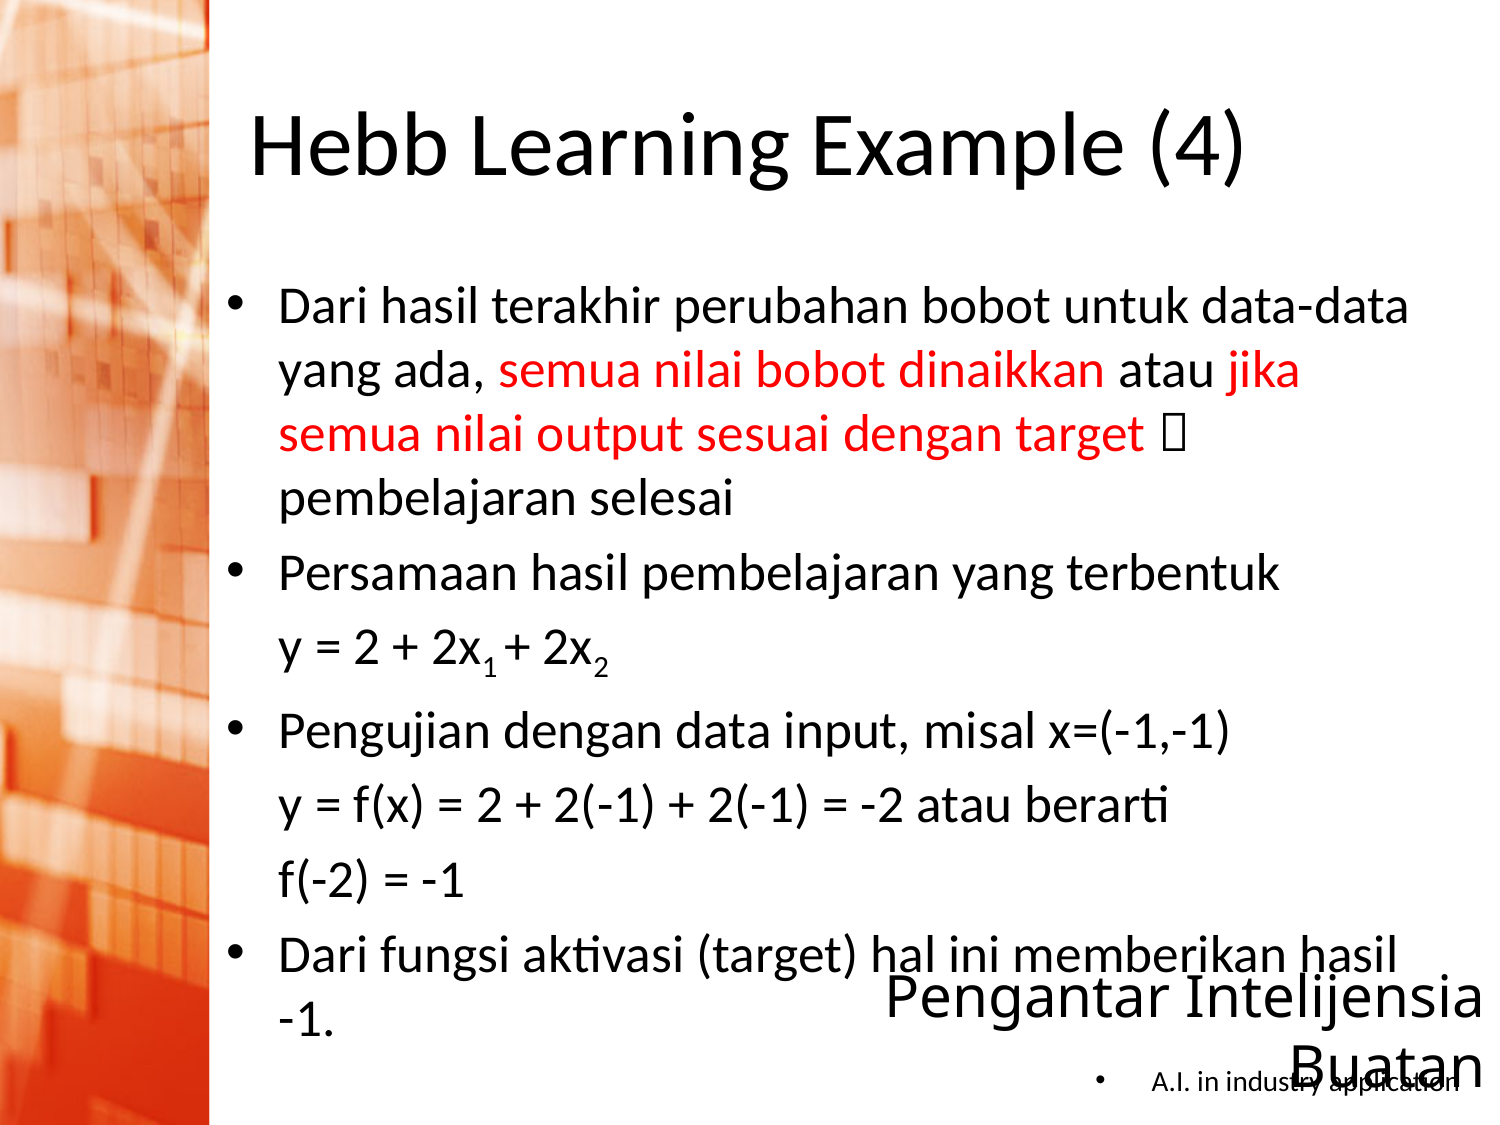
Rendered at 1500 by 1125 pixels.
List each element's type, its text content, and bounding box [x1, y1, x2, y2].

list Dari hasil terakhir perubahan bobot untuk data-data yang ada, semua nilai bobot dinaikkan atau jika semua nilai output sesuai dengan target  pembelajaran selesai Persamaan hasil pembelajaran yang terbentuk y = 2 + 2x1 + 2x2 Pengujian dengan data input, misal x=(-1,-1) y = f(x) = 2 + 2(-1) + 2(-1) = -2 atau berarti f(-2) = -1 Dari fungsi aktivasi (target) hal ini memberikan hasil -1. [210, 262, 1430, 1062]
picture [0, 0, 1102, 1125]
title Hebb Learning Example (4) [75, 45, 1425, 233]
